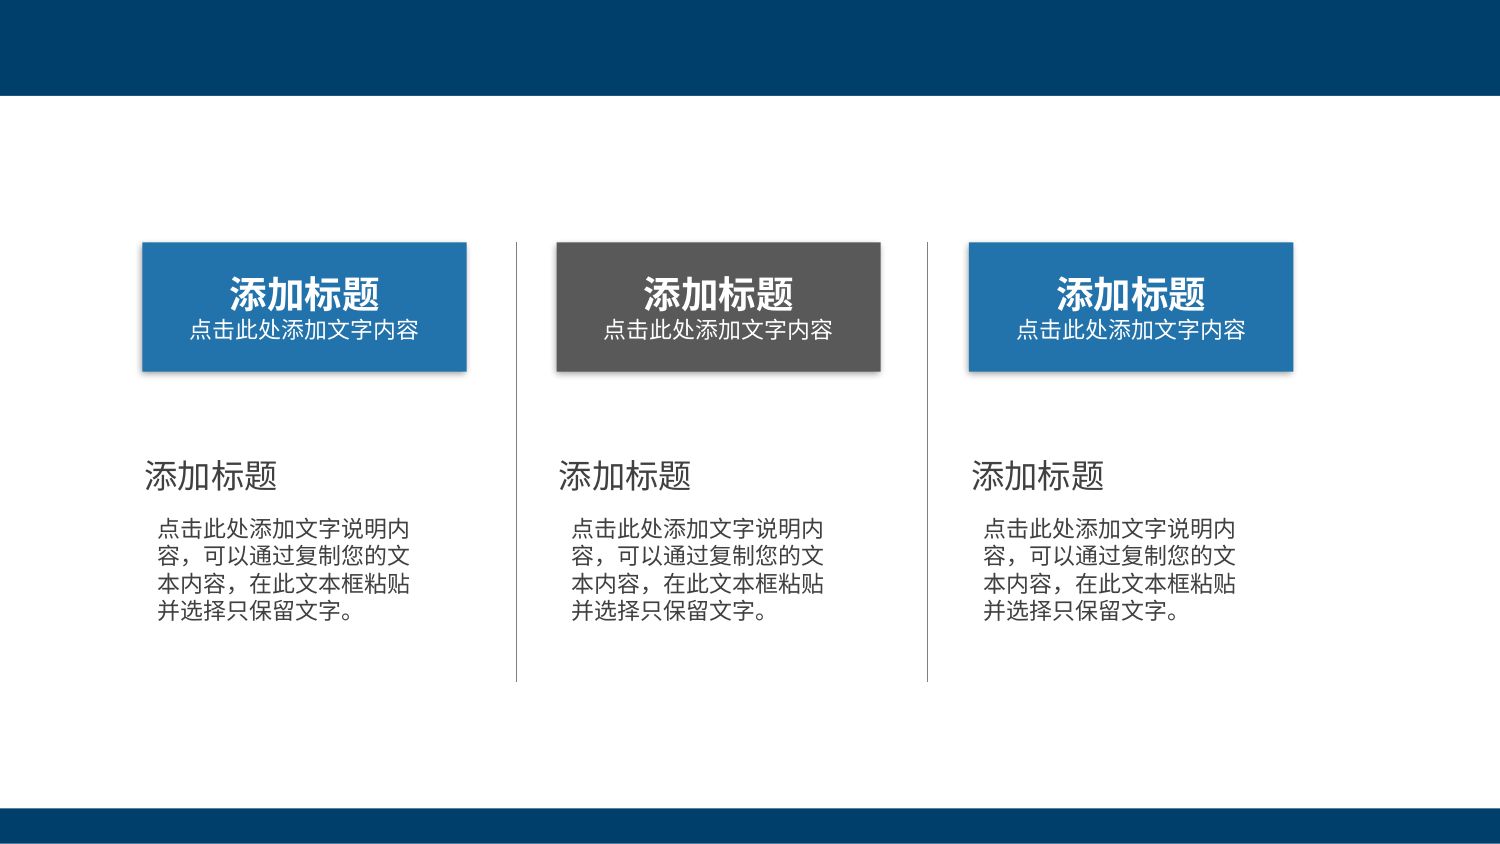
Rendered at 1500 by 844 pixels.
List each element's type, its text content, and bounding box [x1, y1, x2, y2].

text_box 添加标题 点击此处添加文字内容 [139, 239, 470, 375]
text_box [142, 447, 444, 634]
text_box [968, 447, 1270, 634]
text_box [556, 447, 858, 634]
text_box 添加标题 点击此处添加文字内容 [966, 239, 1296, 375]
text_box 添加标题 点击此处添加文字内容 [553, 239, 884, 375]
